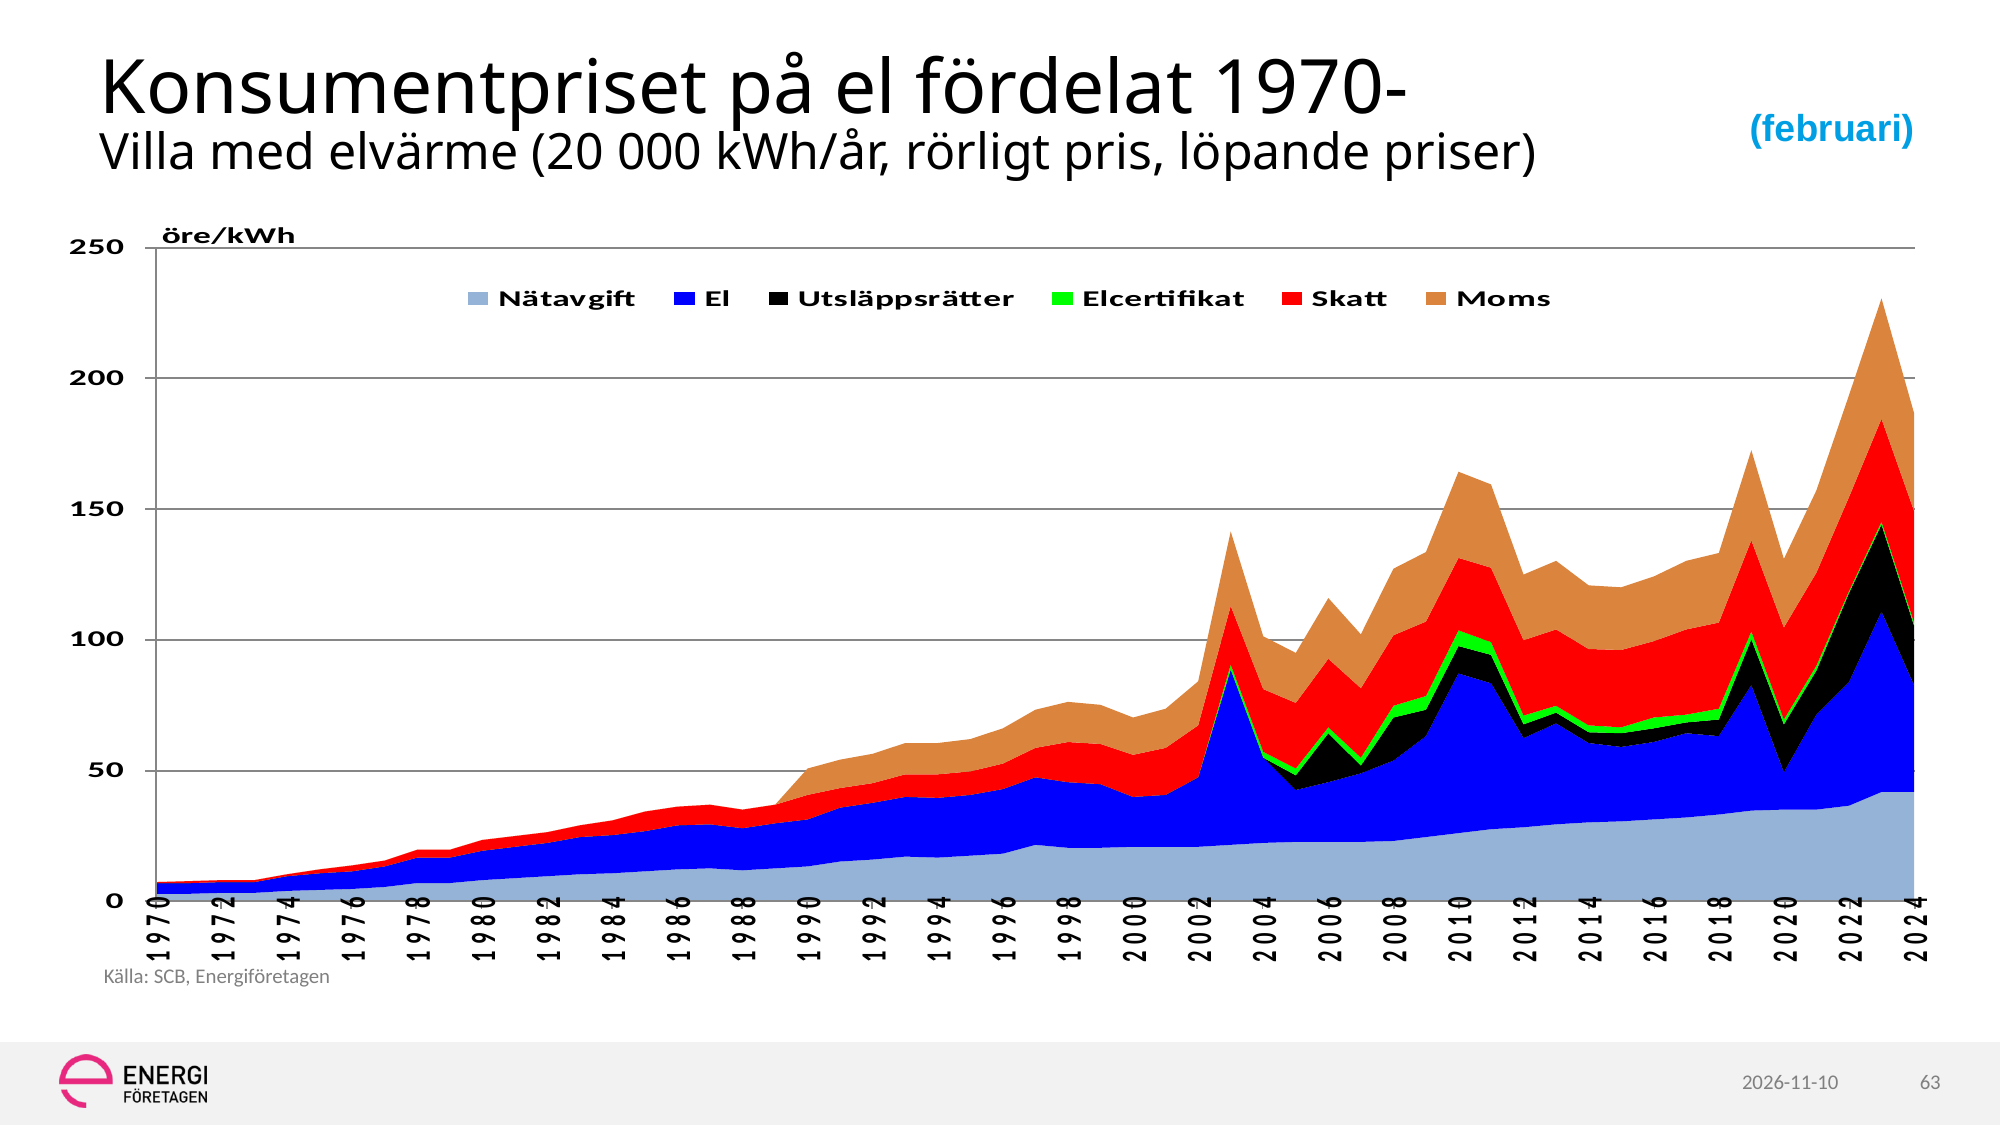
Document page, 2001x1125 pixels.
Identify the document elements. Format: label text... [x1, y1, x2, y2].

picture [1741, 103, 1917, 153]
slide_number 63 [1882, 1068, 1941, 1099]
title Konsumentpriset på el fördelat 1970- Villa med elvärme (20 000 kWh/år, rörligt pris, löpande priser) [99, 30, 1900, 180]
picture [41, 203, 1950, 994]
picture [59, 1054, 207, 1108]
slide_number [1742, 1068, 1854, 1099]
